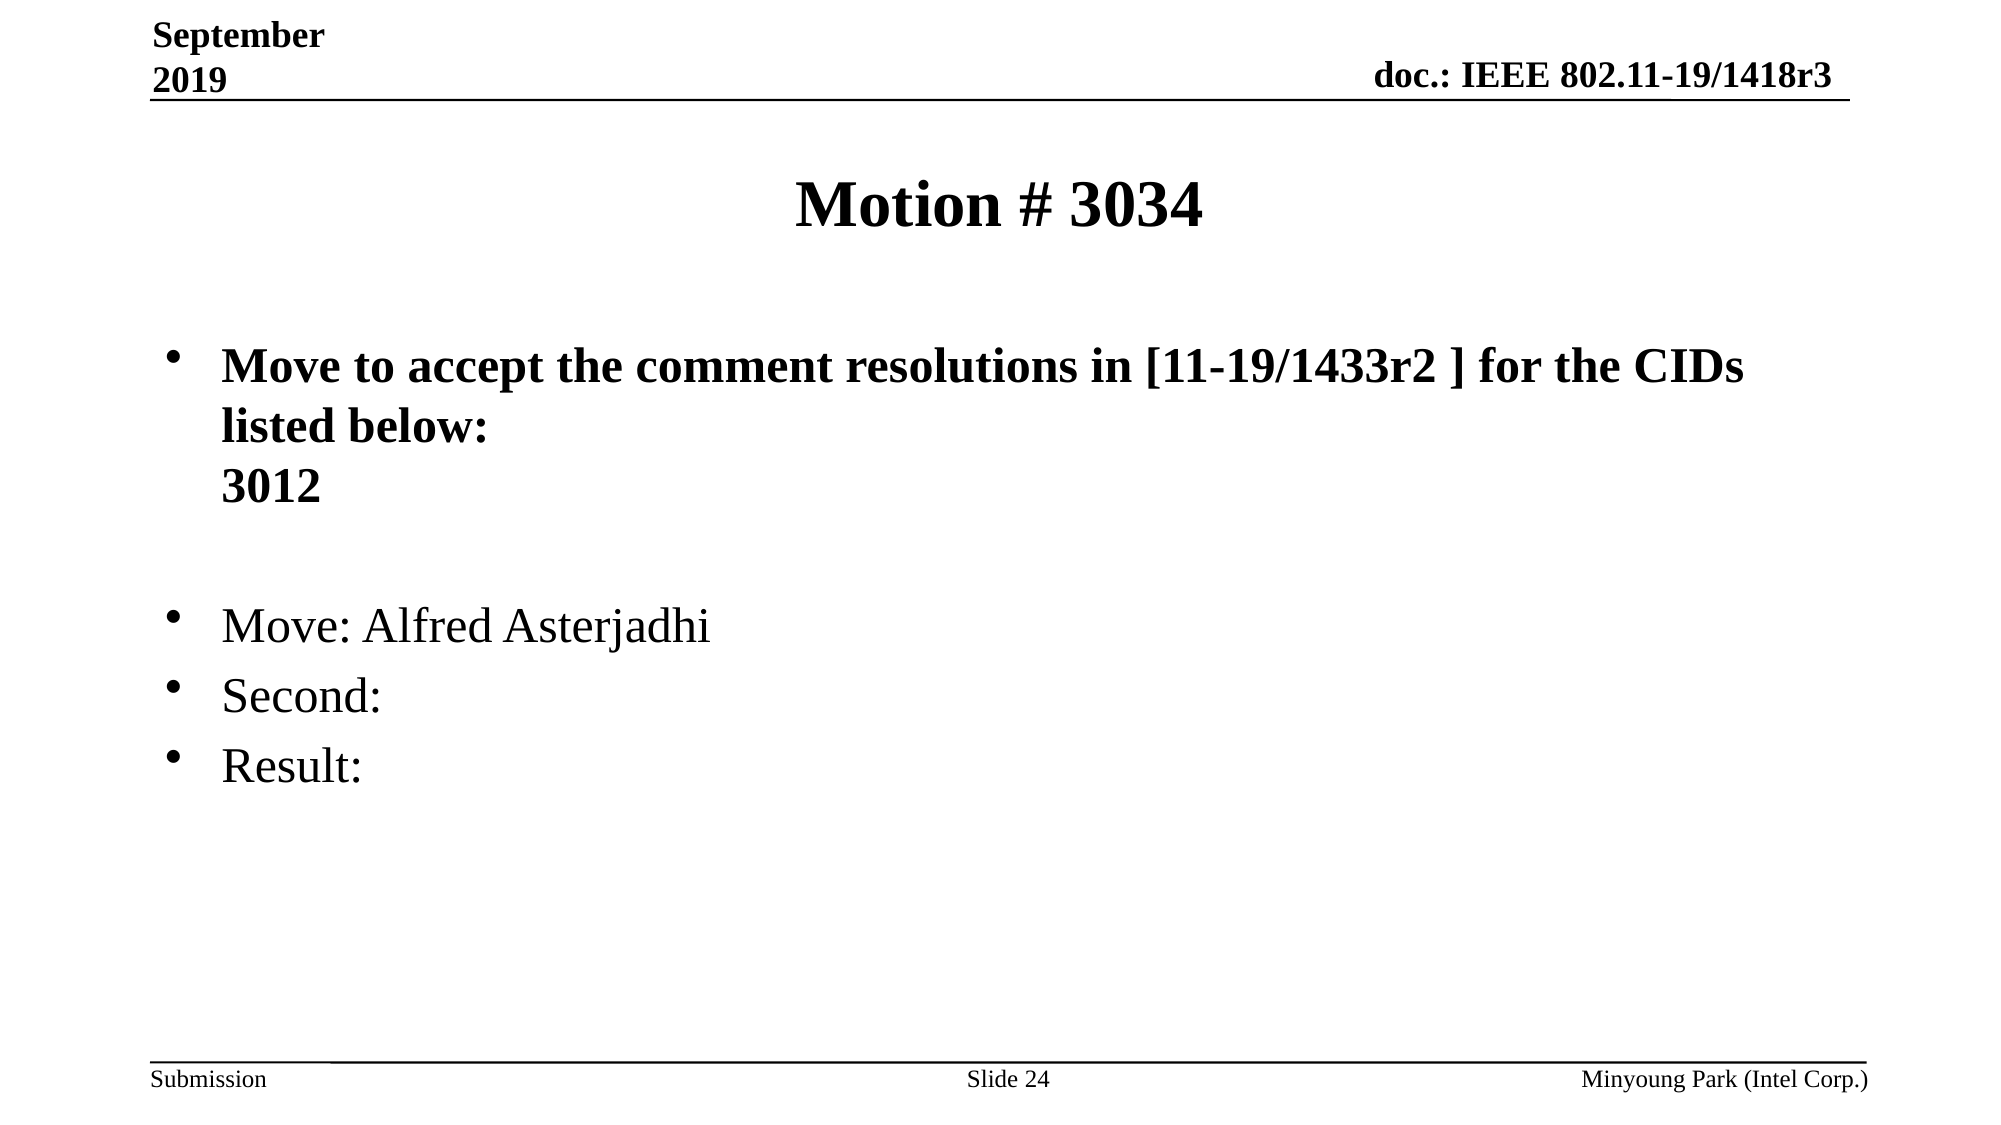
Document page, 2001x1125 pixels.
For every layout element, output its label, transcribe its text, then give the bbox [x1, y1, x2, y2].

slide_number Slide 24 [964, 1061, 1053, 1093]
title Motion # 3034 [150, 112, 1850, 288]
footer Minyoung Park (Intel Corp.) [1266, 1061, 1869, 1093]
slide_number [152, 54, 347, 101]
list Move to accept the comment resolutions in [11-19/1433r2 ] for the CIDs listed below: 3012 Move: Alfred Asterjadhi Second: Result: [150, 324, 1850, 1000]
